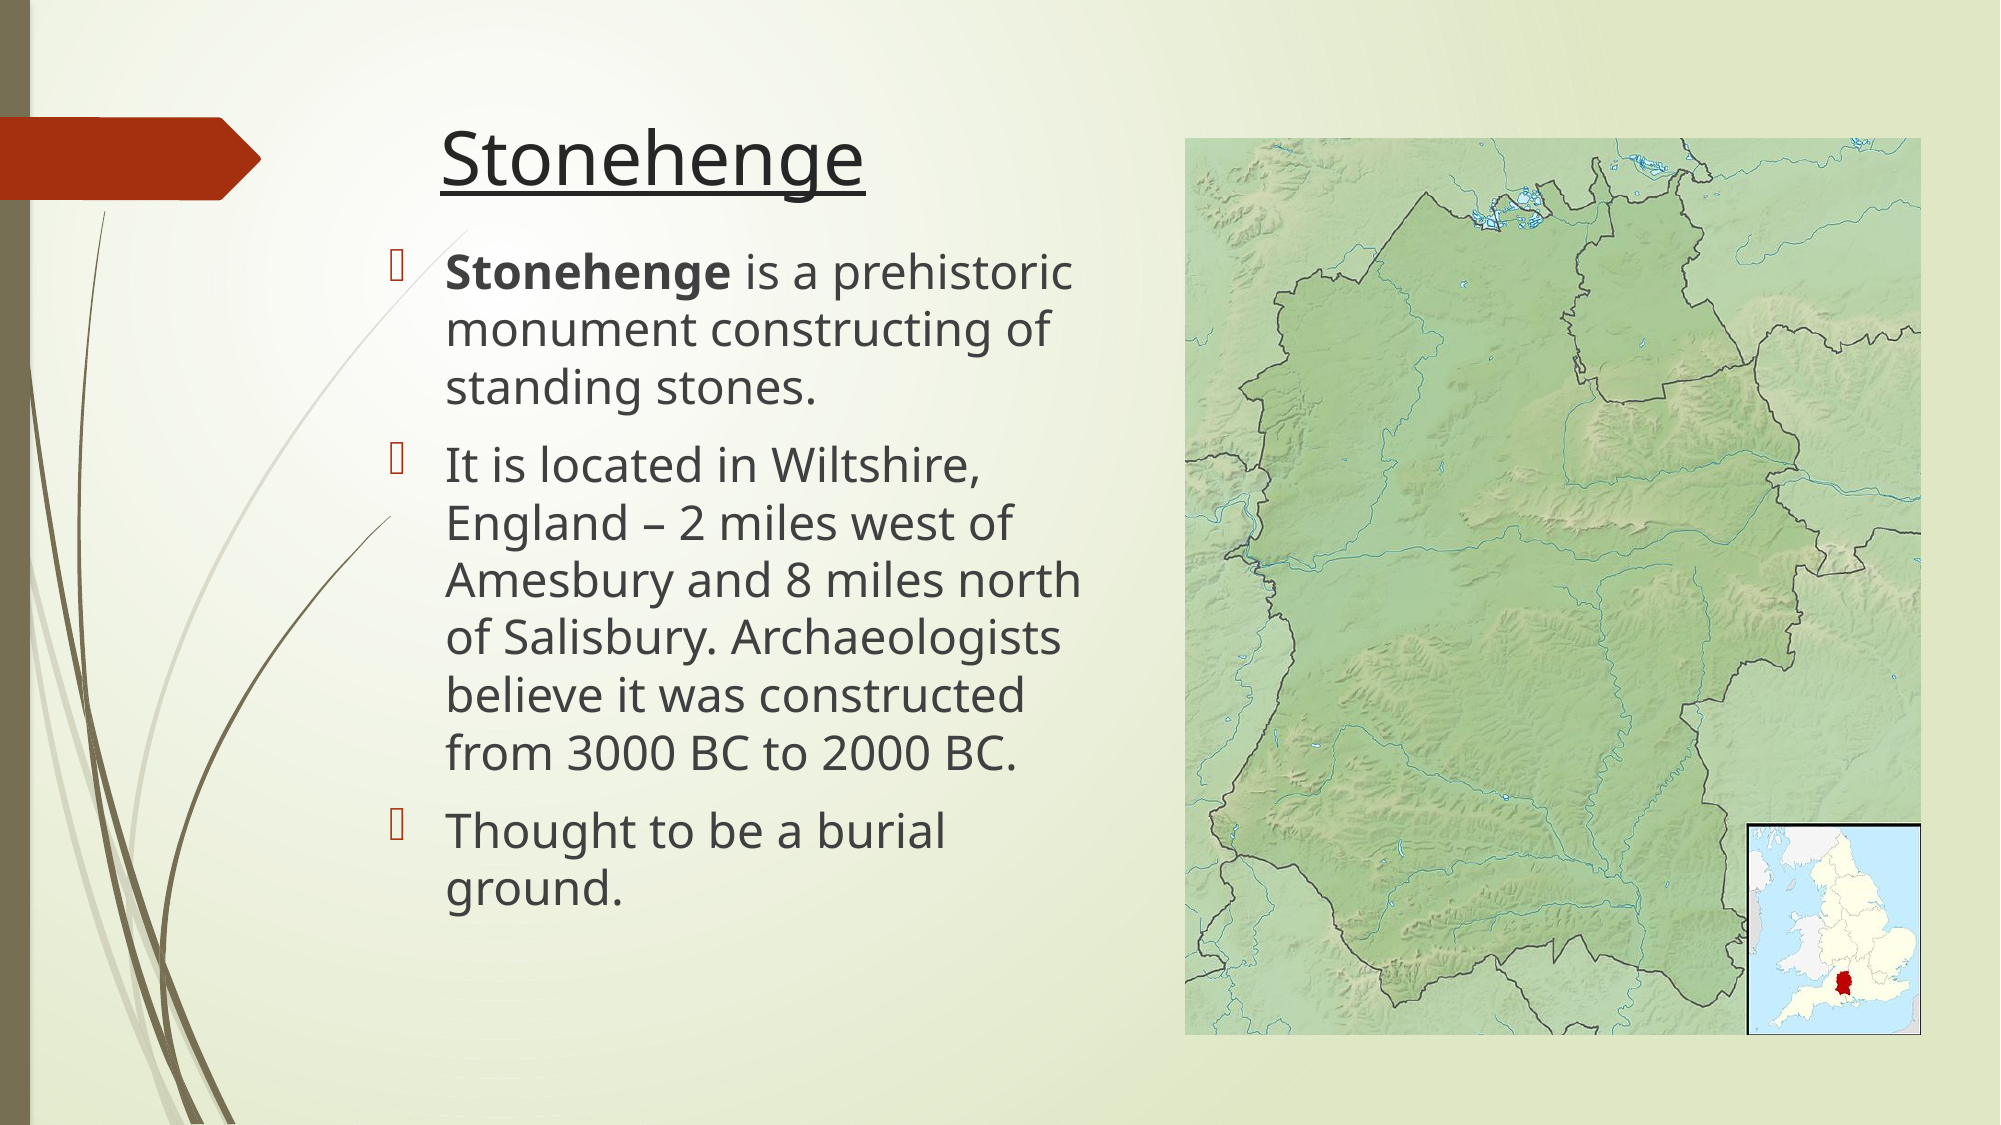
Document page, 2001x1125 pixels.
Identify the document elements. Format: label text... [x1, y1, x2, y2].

picture [1185, 137, 1922, 1035]
list Stonehenge is a prehistoric monument constructing of standing stones. It is located in Wiltshire, England – 2 miles west of Amesbury and 8 miles north of Salisbury. Archaeologists believe it was constructed from 3000 BC to 2000 BC. Thought to be a burial ground. [373, 234, 1152, 1062]
title Stonehenge [425, 102, 1888, 313]
